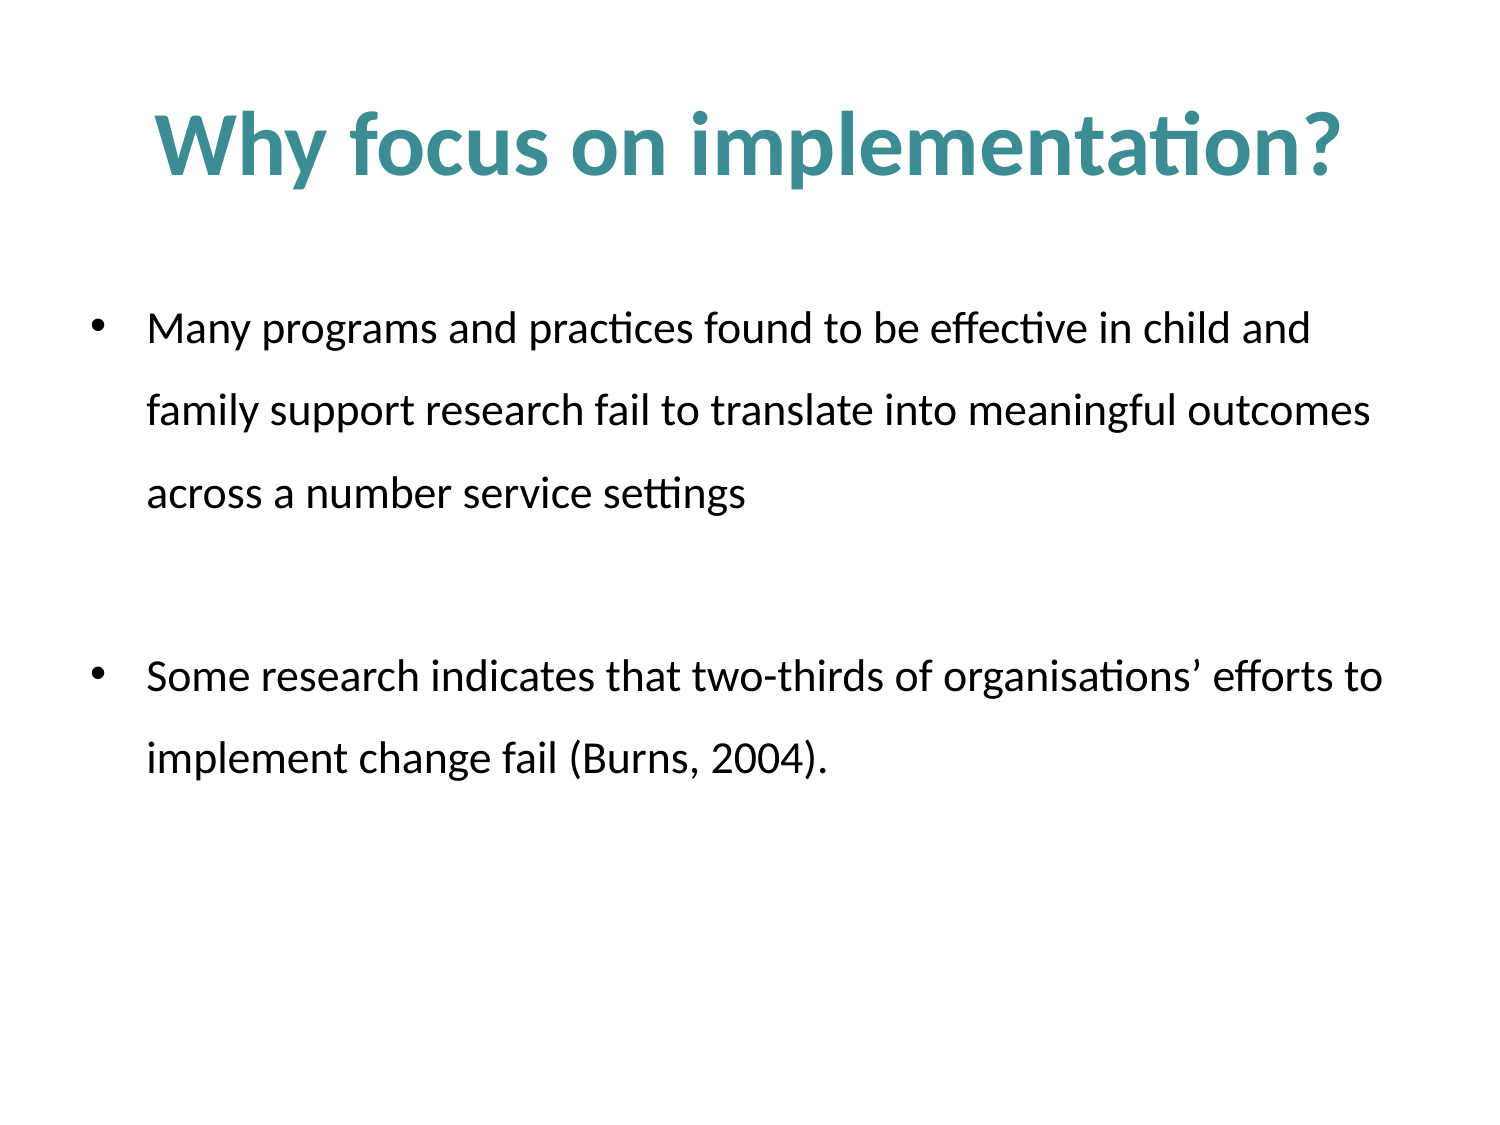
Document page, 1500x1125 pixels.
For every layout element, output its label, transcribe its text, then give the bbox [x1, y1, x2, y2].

list Many programs and practices found to be effective in child and family support research fail to translate into meaningful outcomes across a number service settings Some research indicates that two-thirds of organisations’ efforts to implement change fail (Burns, 2004). [74, 262, 1426, 1006]
title Why focus on implementation? [74, 44, 1426, 233]
